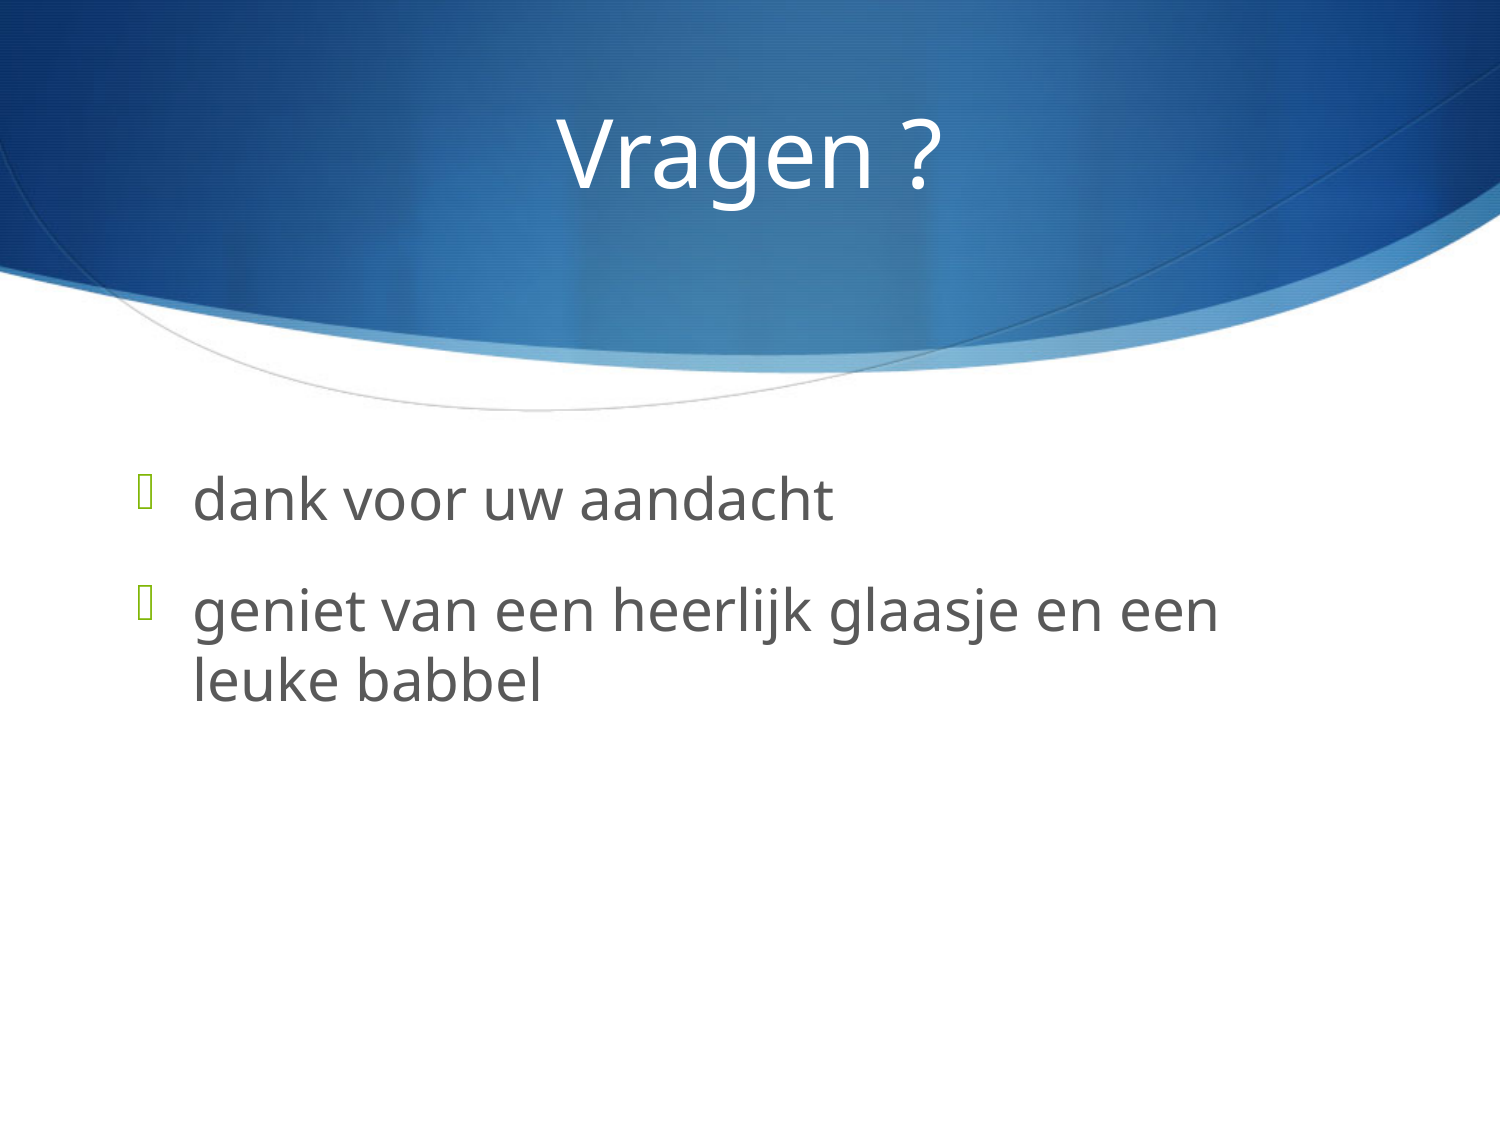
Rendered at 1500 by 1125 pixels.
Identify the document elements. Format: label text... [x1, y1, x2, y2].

picture [0, 0, 1500, 1125]
title Vragen ? [75, 56, 1425, 245]
list dank voor uw aandacht geniet van een heerlijk glaasje en een leuke babbel [121, 454, 1379, 991]
